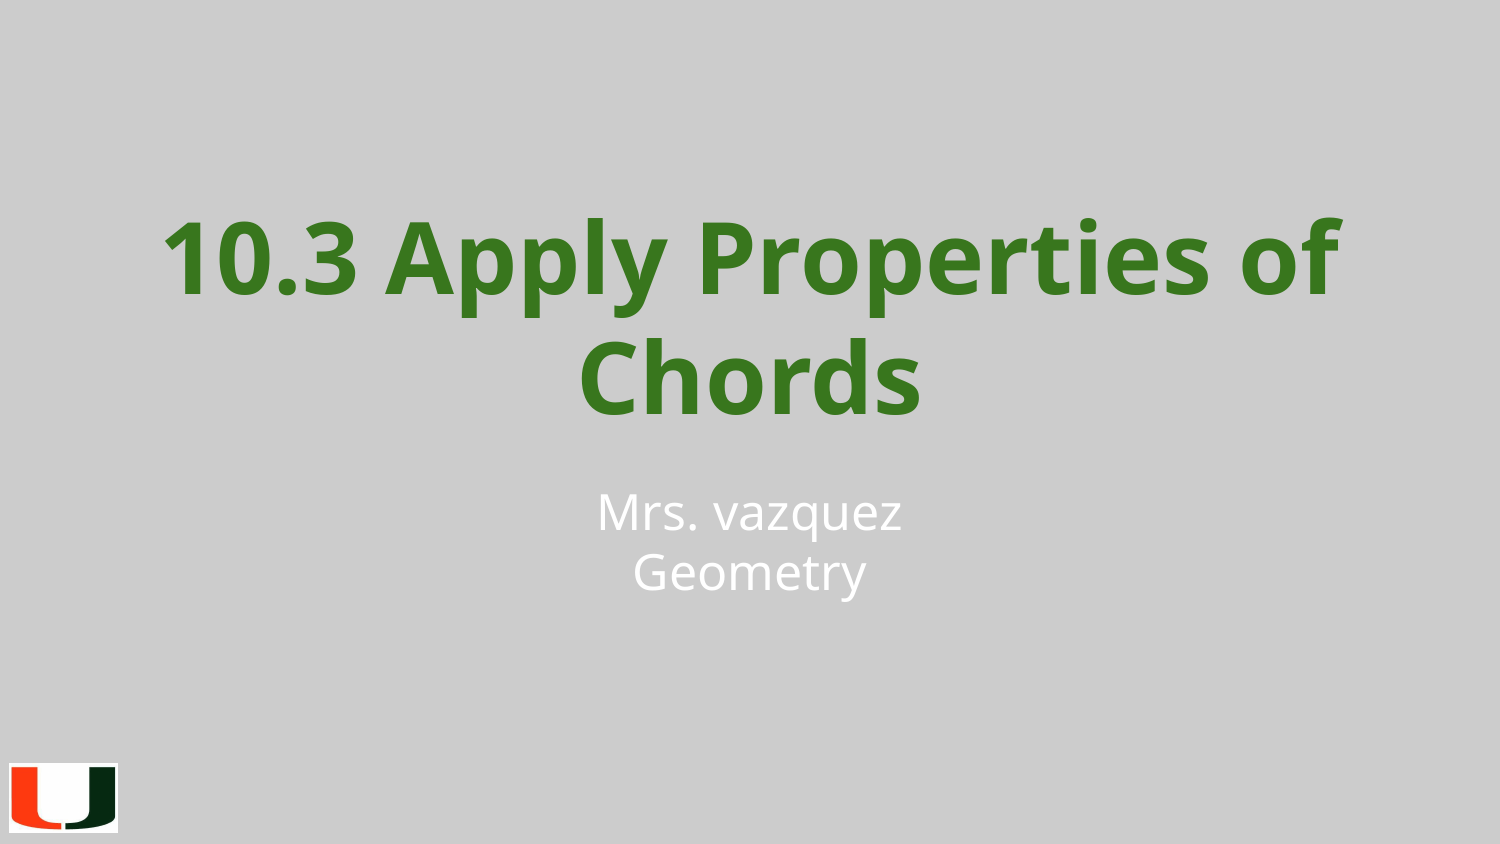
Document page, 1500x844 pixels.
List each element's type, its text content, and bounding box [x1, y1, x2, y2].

subtitle Mrs. vazquez Geometry [112, 465, 1388, 595]
picture [9, 763, 118, 834]
title 10.3 Apply Properties of Chords [112, 259, 1388, 450]
